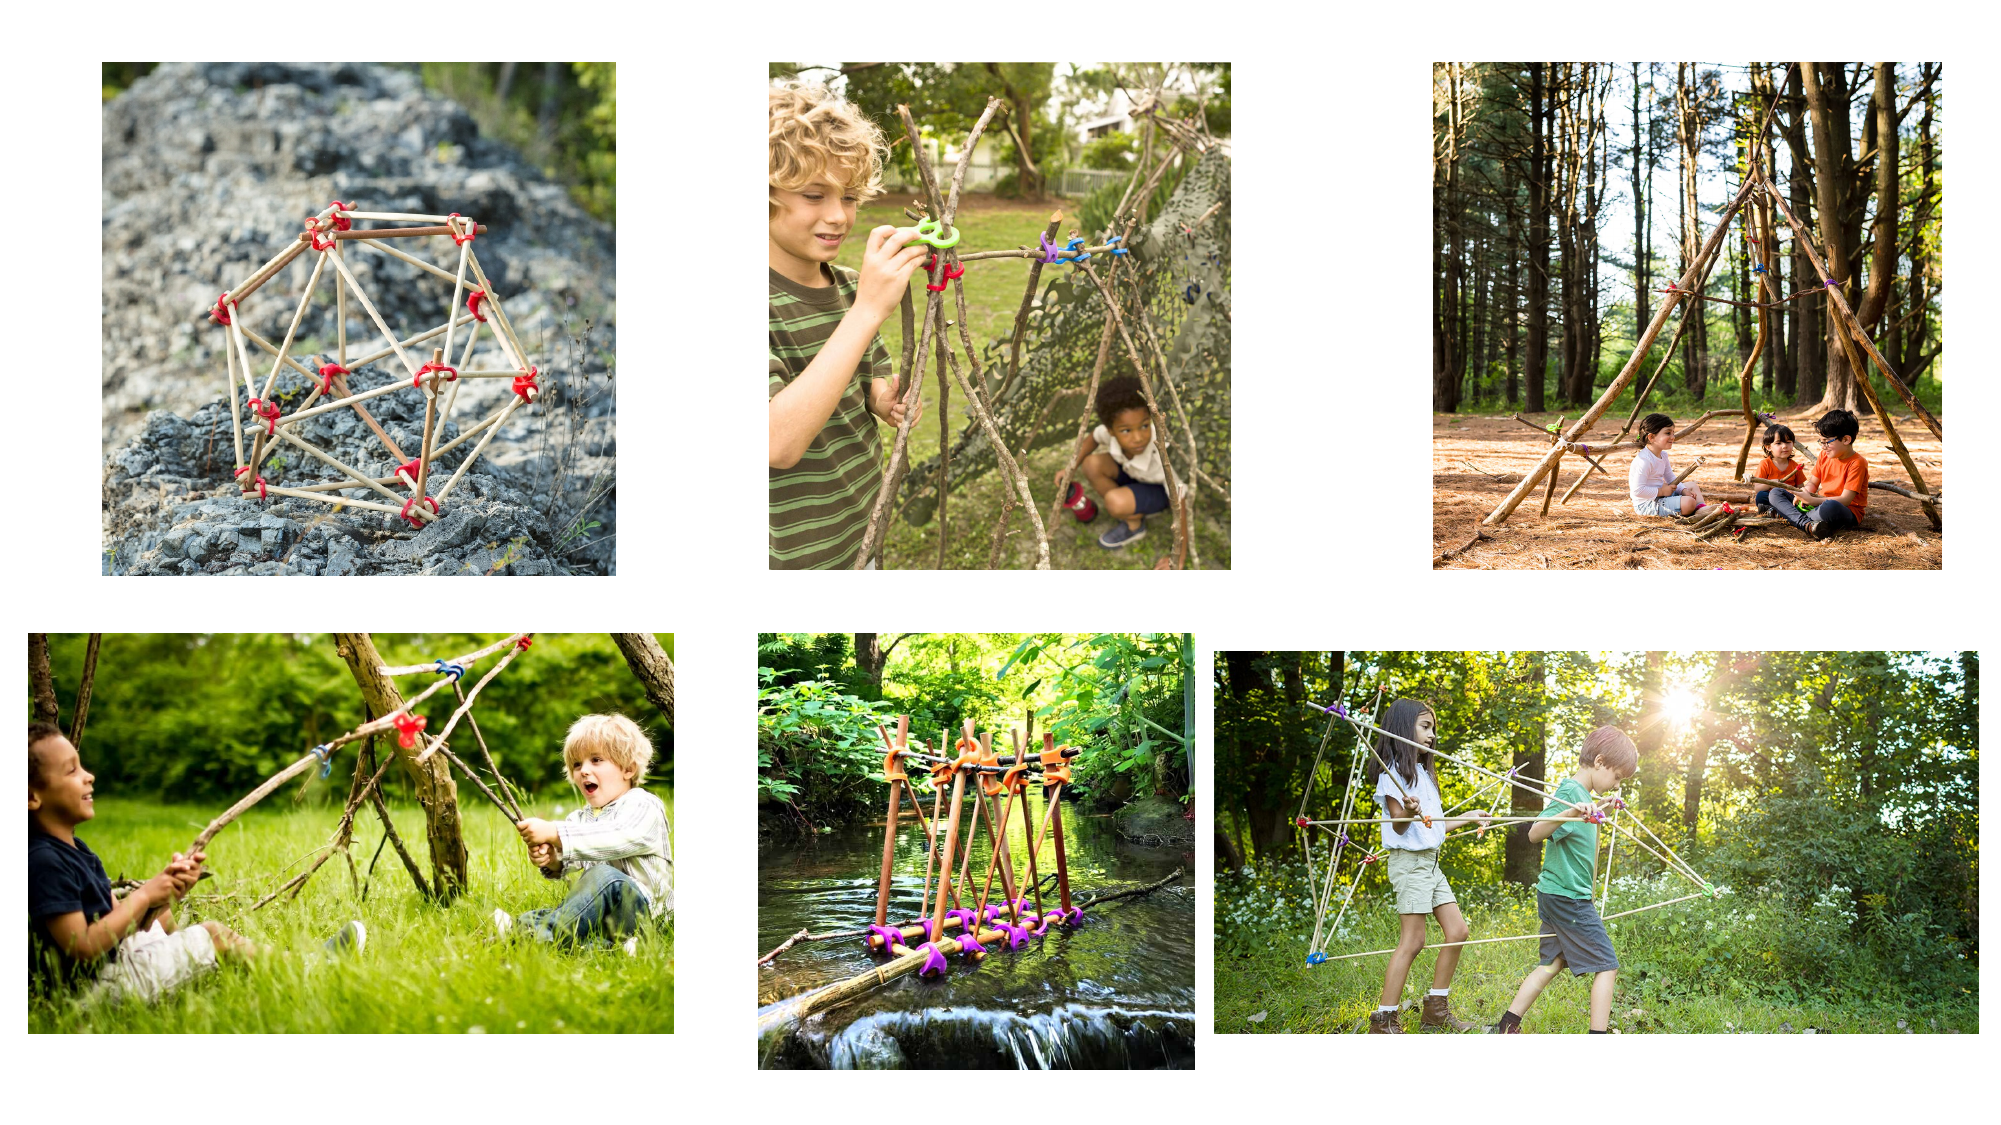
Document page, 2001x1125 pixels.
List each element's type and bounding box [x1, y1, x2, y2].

picture [769, 62, 1231, 570]
picture [102, 62, 616, 576]
picture [758, 633, 1195, 1070]
picture [1214, 651, 1979, 1034]
picture [1433, 62, 1942, 570]
picture [28, 633, 674, 1034]
